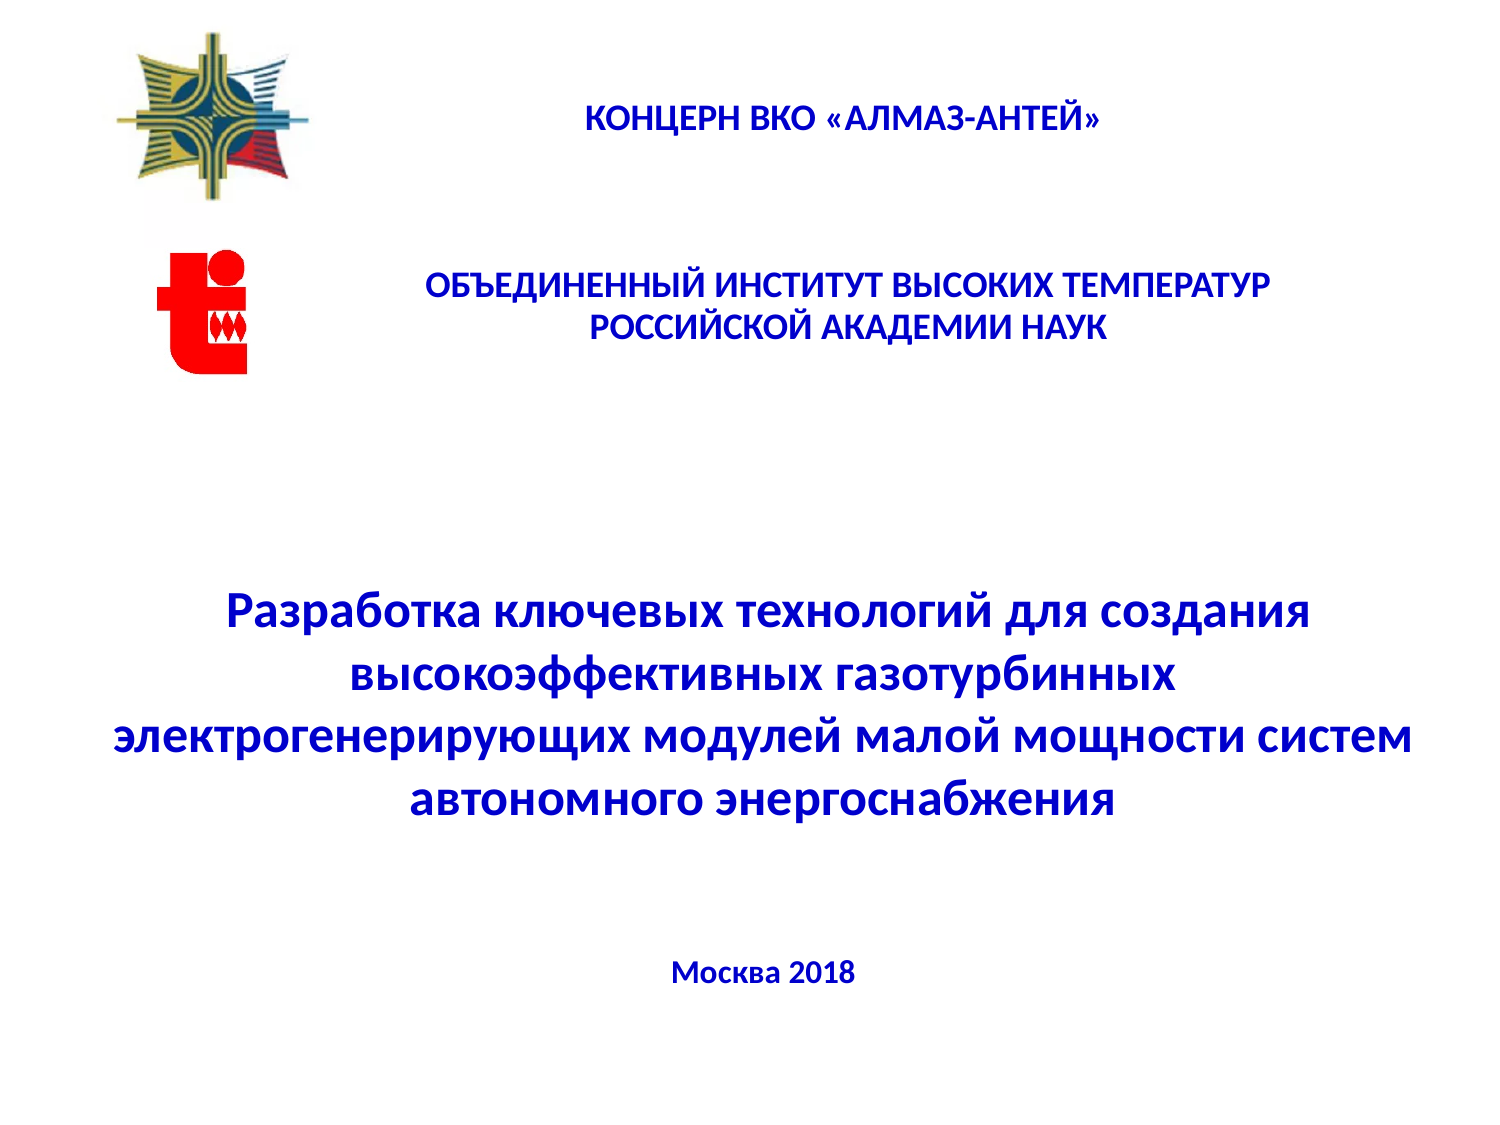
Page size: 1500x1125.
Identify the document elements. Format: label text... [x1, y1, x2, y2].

title Разработка ключевых технологий для создания высокоэффективных газотурбинных электрогенерирующих модулей малой мощности систем автономного энергоснабжения Москва 2018 [88, 448, 1439, 1124]
text_box КОНЦЕРН ВКО «АЛМАЗ-АНТЕЙ» ОБЪЕДИНЕННЫЙ ИНСТИТУТ ВЫСОКИХ ТЕМПЕРАТУР РОССИЙСКОЙ АКАДЕМИИ НАУК [312, 89, 1385, 355]
picture [62, 0, 345, 382]
